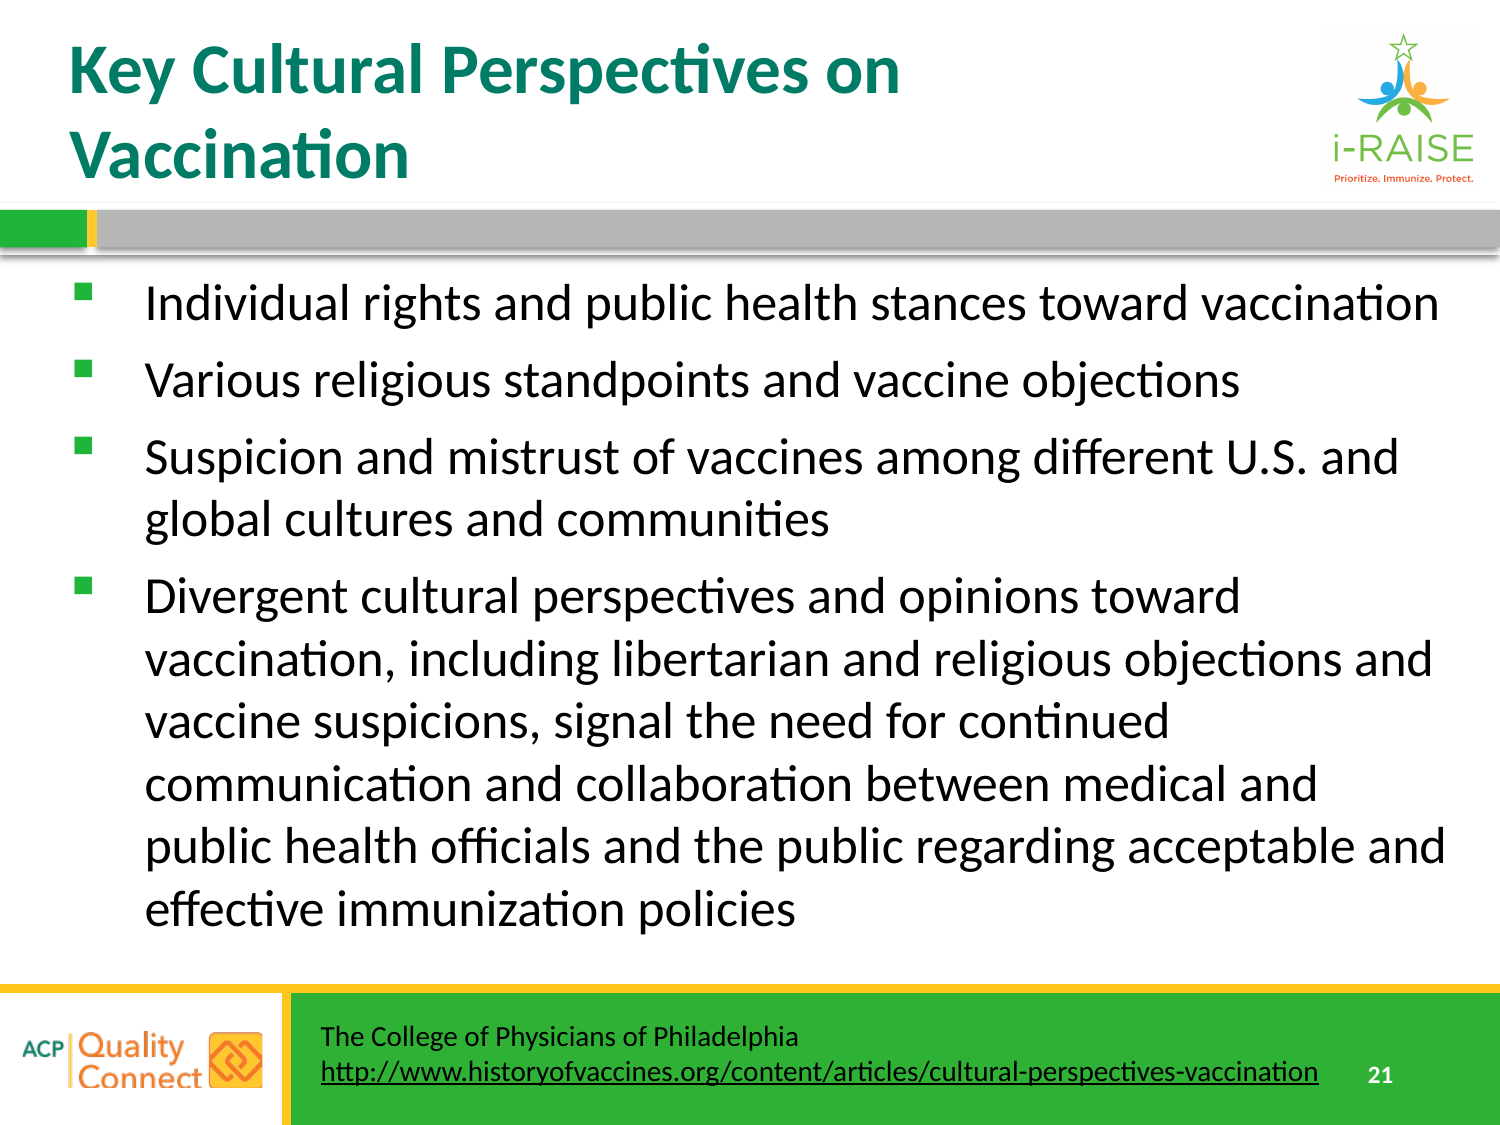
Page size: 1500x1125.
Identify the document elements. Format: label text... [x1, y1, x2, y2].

title Key Cultural Perspectives on Vaccination [54, 13, 1268, 202]
list Individual rights and public health stances toward vaccination Various religious standpoints and vaccine objections Suspicion and mistrust of vaccines among different U.S. and global cultures and communities Divergent cultural perspectives and opinions toward vaccination, including libertarian and religious objections and vaccine suspicions, signal the need for continued communication and collaboration between medical and public health officials and the public regarding acceptable and effective immunization policies [54, 260, 1470, 946]
text_box The College of Physicians of Philadelphia http://www.historyofvaccines.org/content/articles/cultural-perspectives-vaccination [305, 1009, 1366, 1095]
